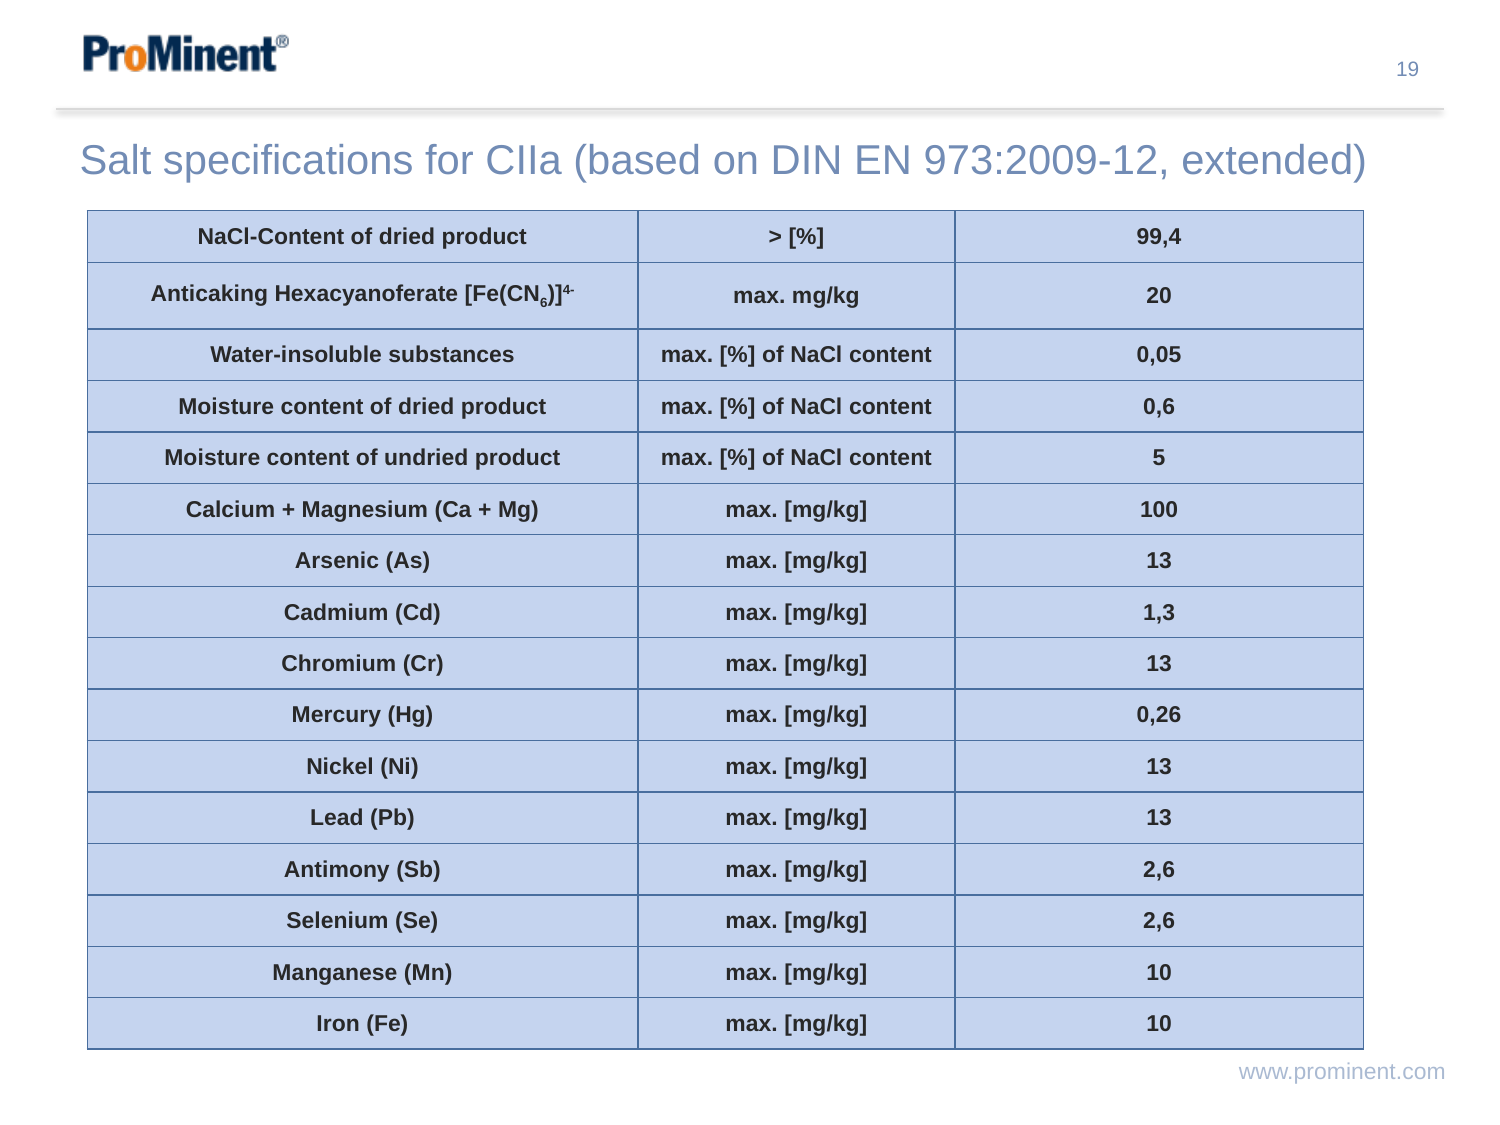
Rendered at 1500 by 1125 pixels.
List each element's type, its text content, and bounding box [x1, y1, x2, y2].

table_cell max. [mg/kg] [639, 587, 954, 637]
table_cell 0,6 [956, 381, 1363, 431]
table_cell max. [mg/kg] [639, 844, 954, 894]
table_cell max. [%] of NaCl content [639, 433, 954, 483]
table_cell max. [mg/kg] [639, 535, 954, 586]
table_cell max. [mg/kg] [639, 638, 954, 688]
table_cell 0,05 [956, 330, 1363, 380]
table_cell 1,3 [956, 587, 1363, 637]
table_cell Calcium + Magnesium (Ca + Mg) [88, 484, 637, 534]
table_cell Water-insoluble substances [88, 330, 637, 380]
table_cell 13 [956, 638, 1363, 688]
table_cell max. [%] of NaCl content [639, 330, 954, 380]
table_cell Selenium (Se) [88, 896, 637, 946]
table_cell Moisture content of dried product [88, 381, 637, 431]
table_cell max. mg/kg [639, 263, 954, 328]
table_header 99,4 [956, 211, 1363, 262]
table_cell 0,26 [956, 690, 1363, 740]
table_header > [%] [639, 211, 954, 262]
table_cell 13 [956, 535, 1363, 586]
table_cell Cadmium (Cd) [88, 587, 637, 637]
table_cell max. [mg/kg] [639, 793, 954, 843]
table_cell 13 [956, 793, 1363, 843]
table_cell 20 [956, 263, 1363, 328]
list Salt specifications for CIIa (based on DIN EN 973:2009-12, extended) [64, 125, 1463, 232]
table_cell Manganese (Mn) [88, 947, 637, 997]
table_cell Mercury (Hg) [88, 690, 637, 740]
picture [48, 0, 325, 108]
table_cell Antimony (Sb) [88, 844, 637, 894]
table_cell Anticaking Hexacyanoferate [Fe(CN6)]4- [88, 263, 637, 328]
table_cell max. [mg/kg] [639, 896, 954, 946]
table_cell max. [mg/kg] [639, 690, 954, 740]
table_cell Chromium (Cr) [88, 638, 637, 688]
table_cell 2,6 [956, 896, 1363, 946]
table_cell 10 [956, 947, 1363, 997]
table_cell Nickel (Ni) [88, 741, 637, 791]
table_cell max. [mg/kg] [639, 741, 954, 791]
table_cell 10 [956, 998, 1363, 1048]
table_cell Arsenic (As) [88, 535, 637, 586]
table_cell Lead (Pb) [88, 793, 637, 843]
table_cell 100 [956, 484, 1363, 534]
table_cell Iron (Fe) [88, 998, 637, 1048]
table_cell max. [mg/kg] [639, 998, 954, 1048]
table_cell max. [mg/kg] [639, 947, 954, 997]
table_cell 2,6 [956, 844, 1363, 894]
table_cell max. [%] of NaCl content [639, 381, 954, 431]
table_cell 13 [956, 741, 1363, 791]
table_cell Moisture content of undried product [88, 433, 637, 483]
table_header NaCl-Content of dried product [88, 211, 637, 262]
table_cell 5 [956, 433, 1363, 483]
table_cell max. [mg/kg] [639, 484, 954, 534]
